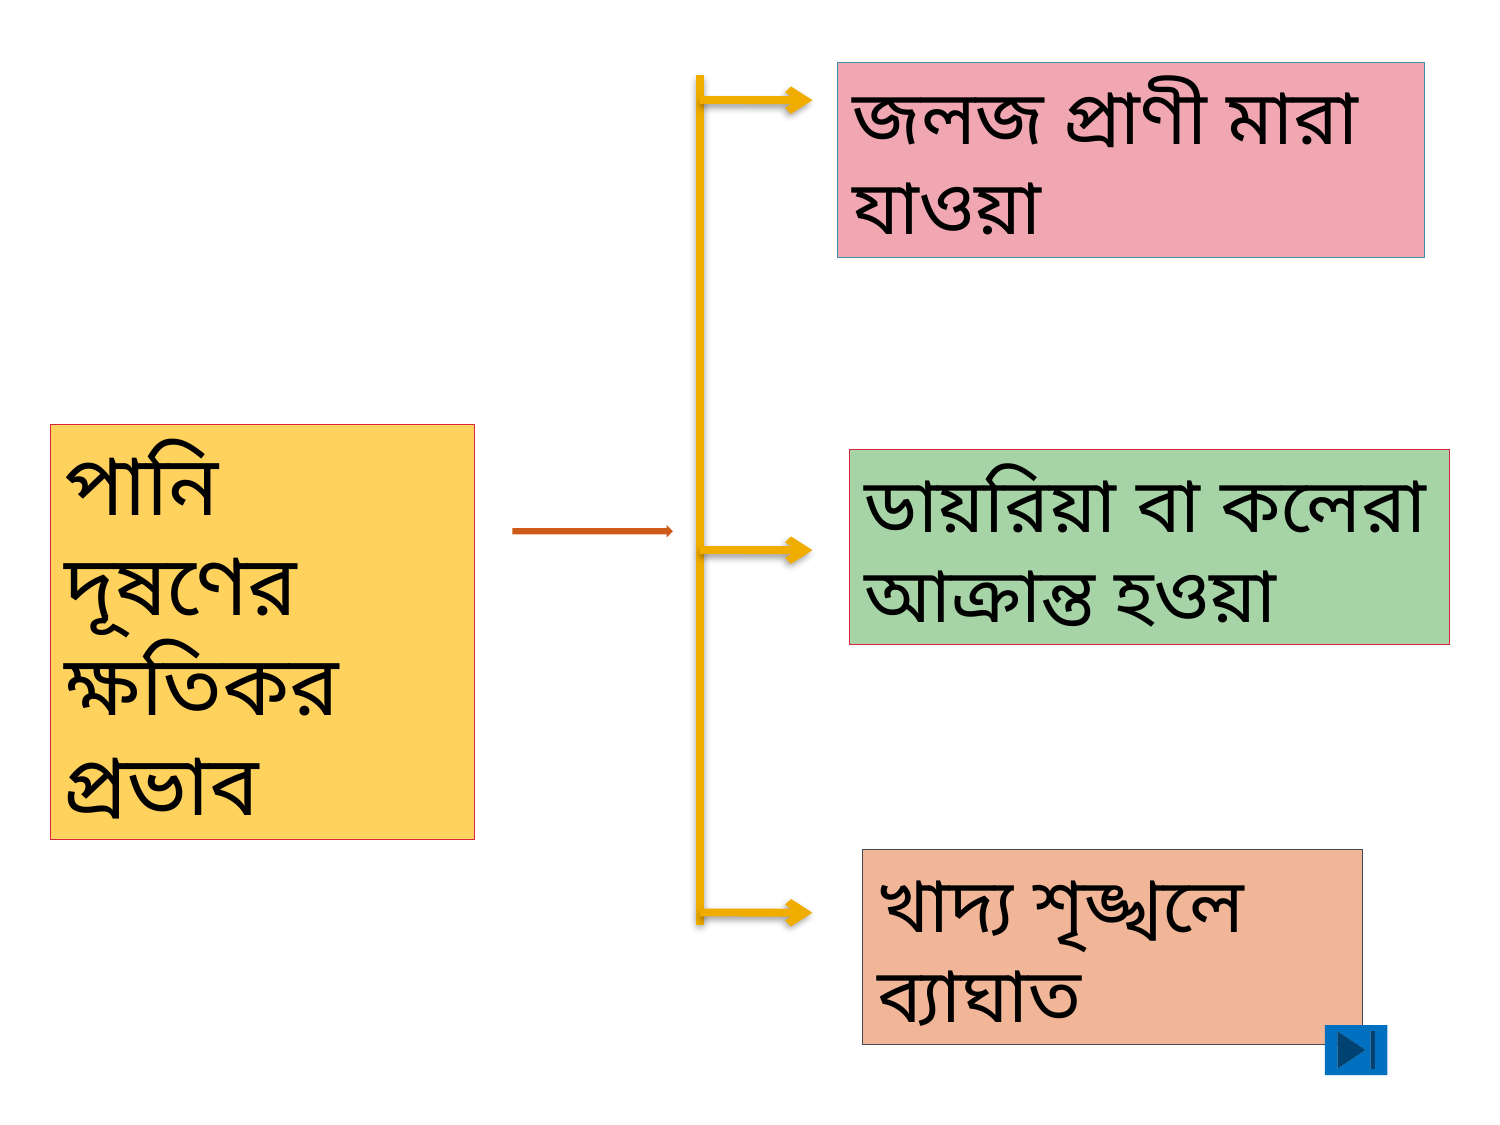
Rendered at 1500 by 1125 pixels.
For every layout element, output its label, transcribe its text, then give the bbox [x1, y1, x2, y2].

text_box খাদ্য শৃঙ্খলে ব্যাঘাত [862, 849, 1363, 1045]
text_box [1321, 1021, 1391, 1079]
text_box জলজ প্রাণী মারা যাওয়া [837, 62, 1425, 258]
text_box ডায়রিয়া বা কলেরা আক্রান্ত হওয়া [849, 449, 1450, 645]
text_box পানি দূষণের ক্ষতিকর প্রভাব [50, 424, 475, 840]
text_box [508, 521, 677, 542]
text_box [699, 74, 813, 925]
